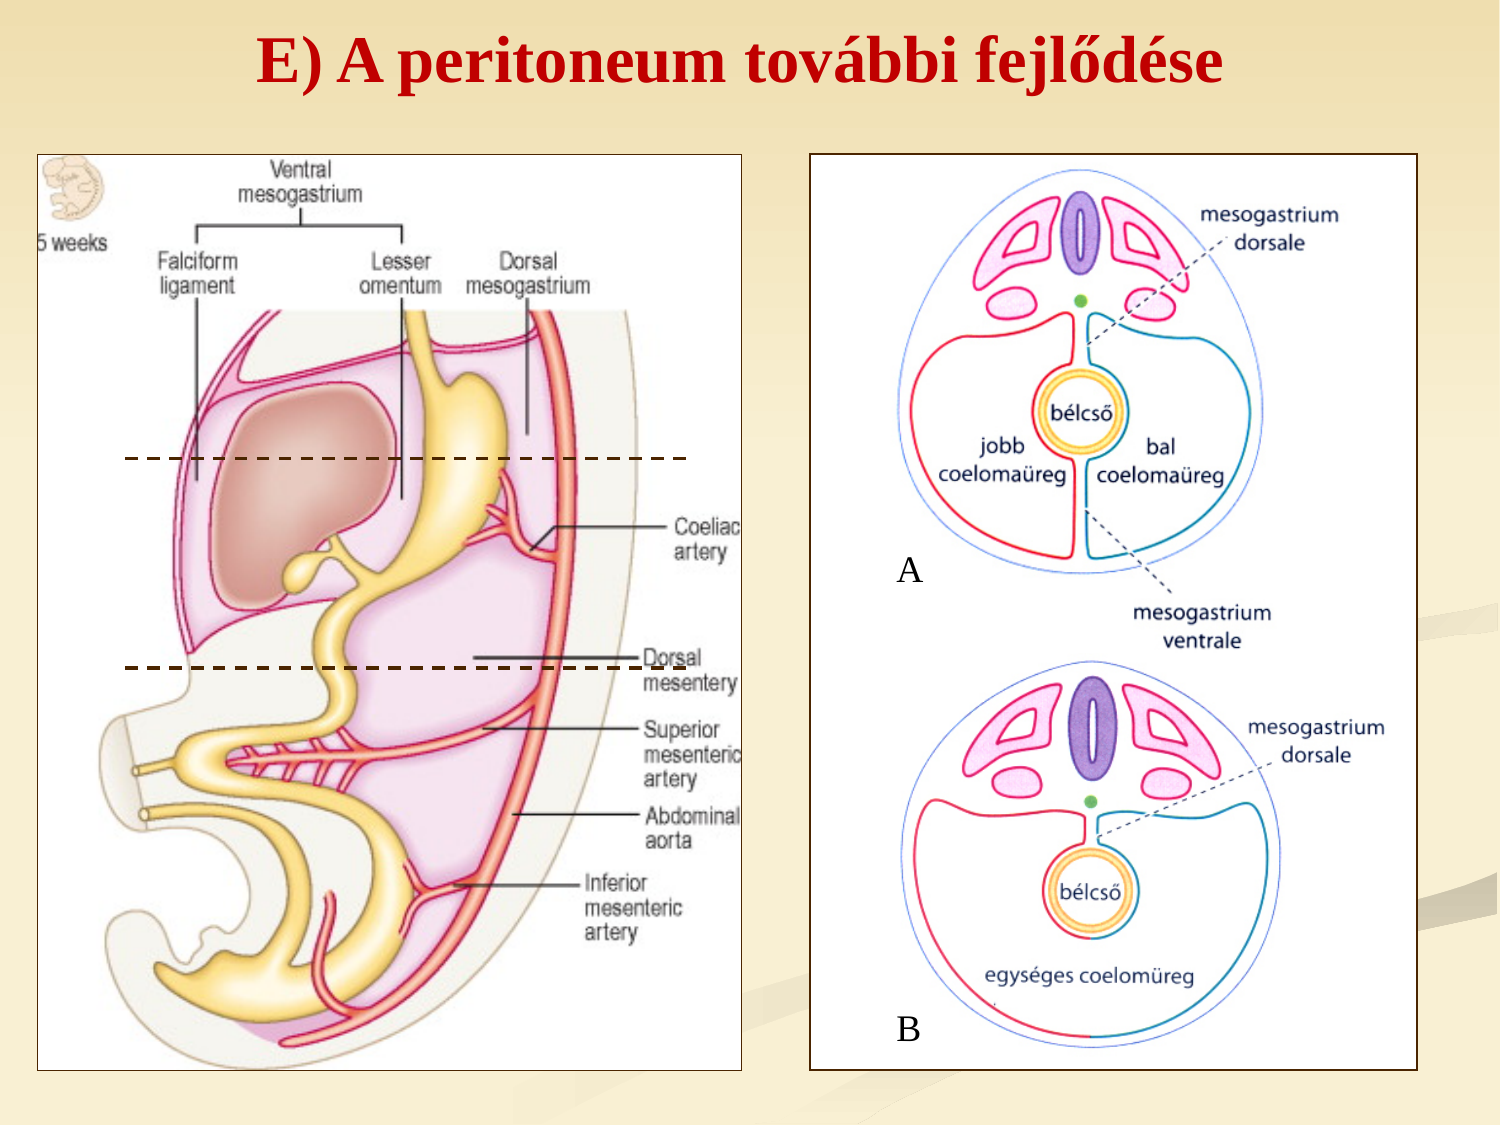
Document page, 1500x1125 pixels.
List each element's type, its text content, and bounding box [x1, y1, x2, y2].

text_box E) A peritoneum további fejlődése [0, 7, 1483, 103]
picture [37, 154, 742, 1071]
text_box [809, 153, 1418, 1071]
picture [881, 162, 1389, 1058]
